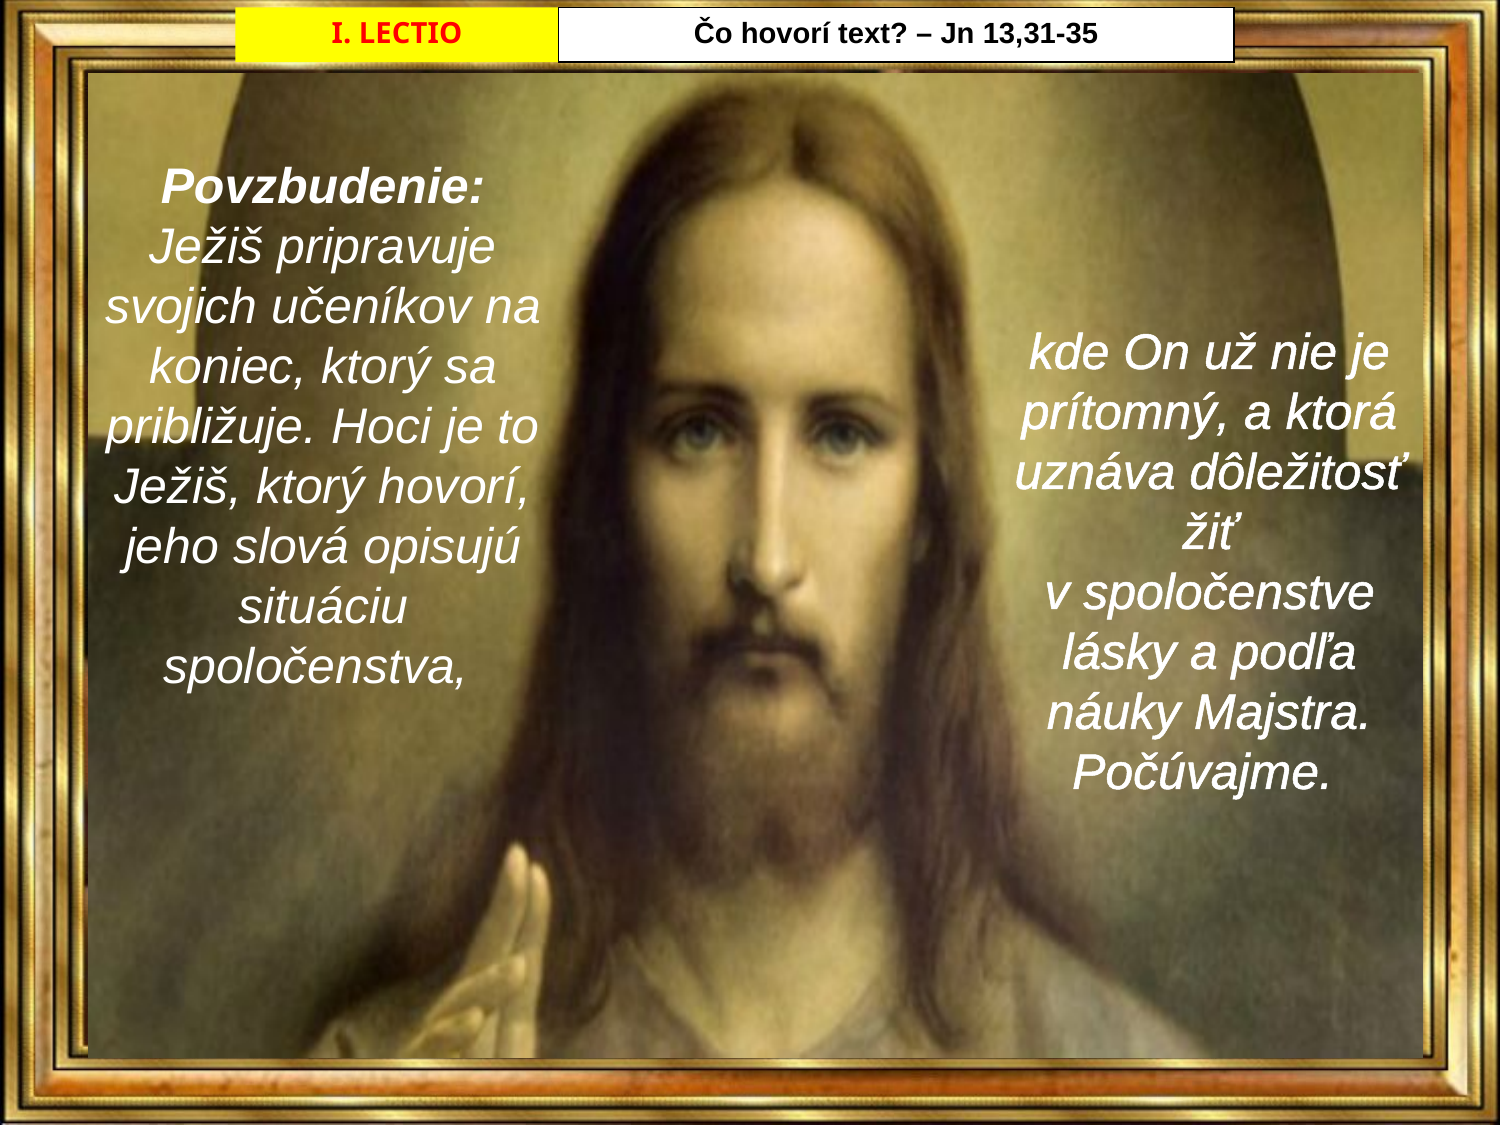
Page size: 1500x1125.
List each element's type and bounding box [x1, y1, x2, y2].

text_box [235, 7, 1235, 63]
picture [0, 0, 1500, 1125]
